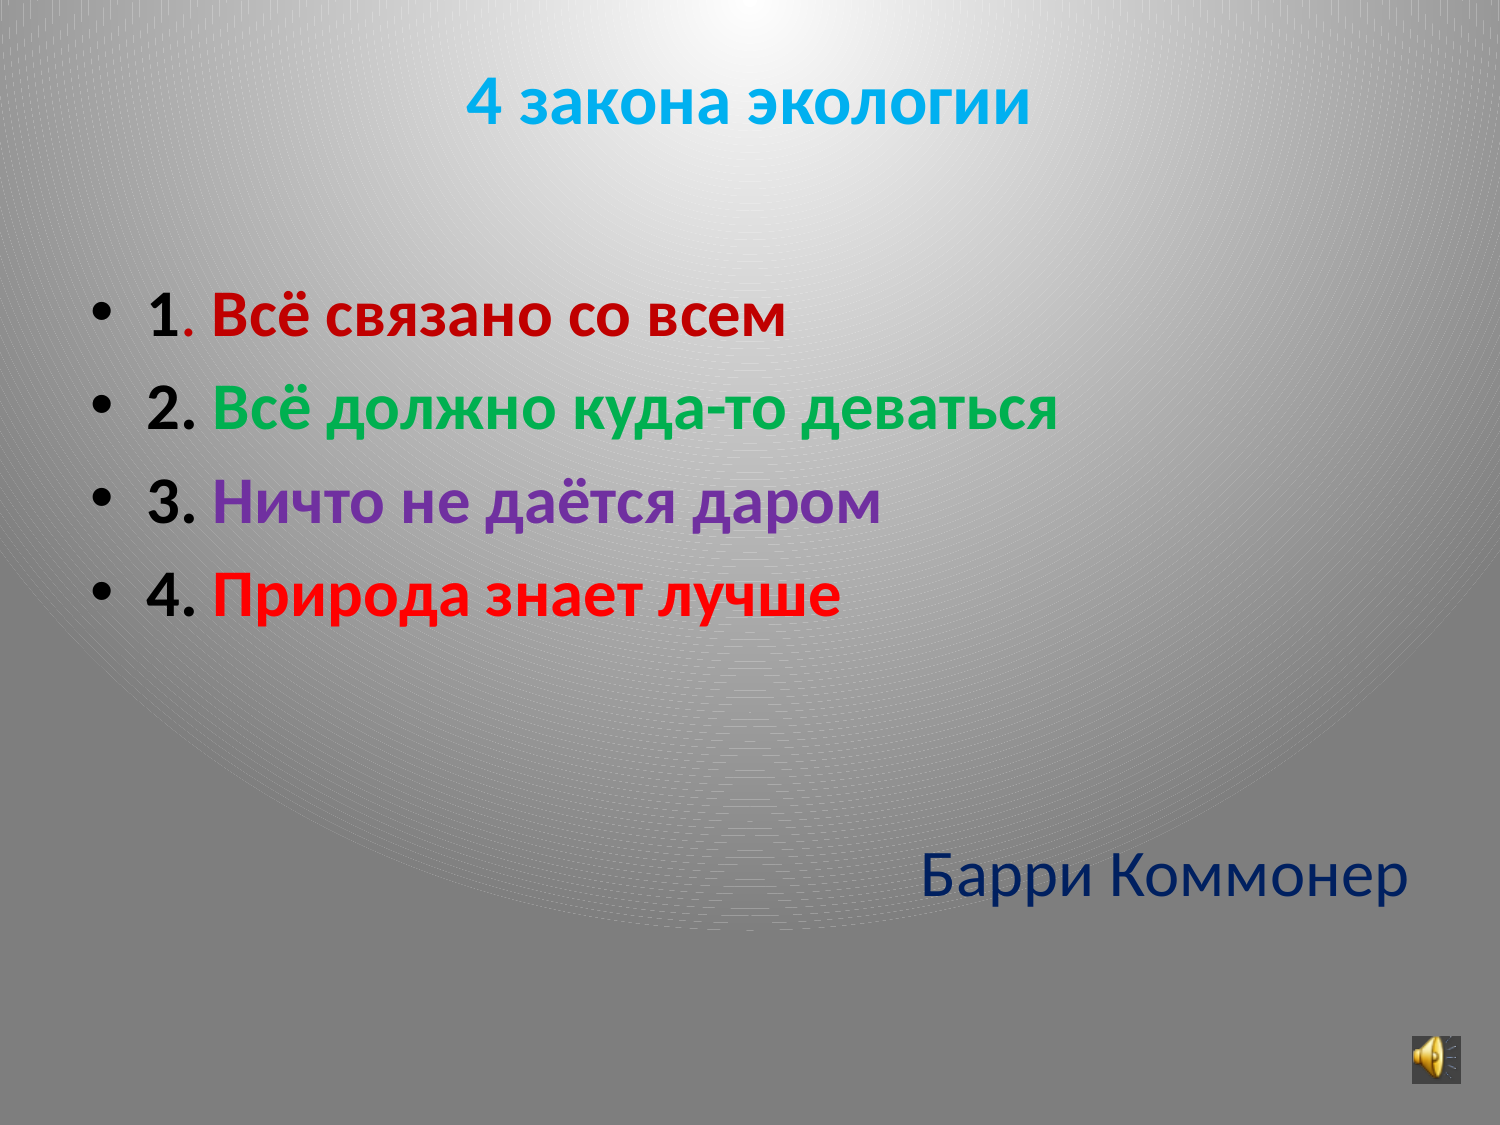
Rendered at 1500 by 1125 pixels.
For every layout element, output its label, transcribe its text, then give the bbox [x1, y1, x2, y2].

picture [1411, 1034, 1462, 1086]
title 4 закона экологии [75, 45, 1425, 233]
list 1. Всё связано со всем 2. Всё должно куда-то деваться 3. Ничто не даётся даром 4. Природа знает лучше Барри Коммонер [75, 262, 1425, 1005]
